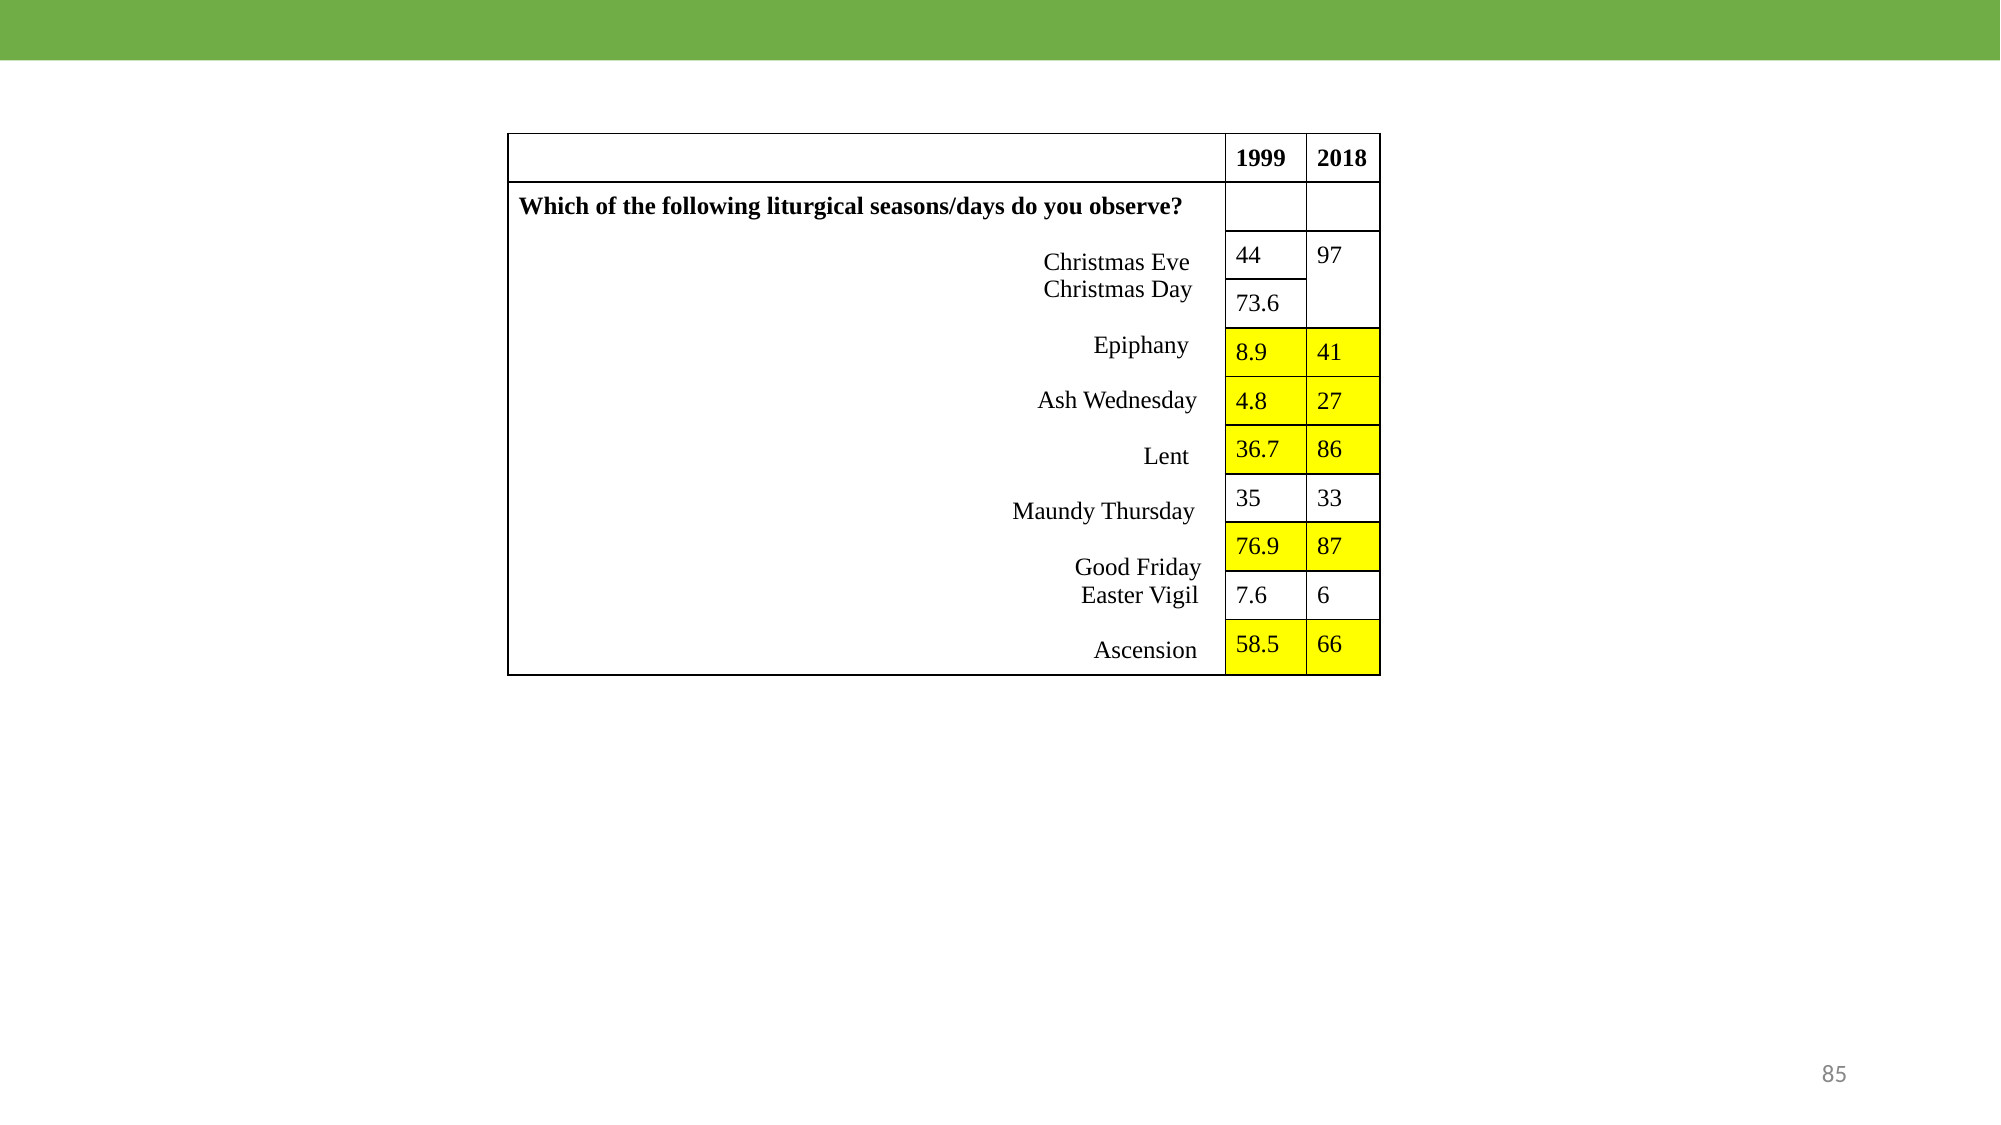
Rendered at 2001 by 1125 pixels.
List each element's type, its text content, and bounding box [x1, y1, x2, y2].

table_cell 35 [1226, 475, 1306, 521]
table_cell 58.5 [1226, 620, 1306, 674]
table_cell 8.9 [1226, 329, 1306, 376]
text_box [0, 0, 2000, 61]
table_cell 44 [1226, 232, 1306, 278]
table_cell 6 [1307, 572, 1379, 619]
table_header 2018 [1307, 134, 1379, 181]
table_cell 73.6 [1226, 280, 1306, 327]
table_cell 33 [1307, 475, 1379, 521]
table_cell 86 [1307, 426, 1379, 473]
table_cell 76.9 [1226, 523, 1306, 570]
table_cell [1226, 183, 1306, 230]
table_cell 36.7 [1226, 426, 1306, 473]
table_cell 97 [1307, 232, 1379, 327]
slide_number 85 [1412, 1042, 1863, 1103]
table_cell 41 [1307, 329, 1379, 376]
table_cell [1307, 183, 1379, 230]
table_cell 87 [1307, 523, 1379, 570]
table_cell Which of the following liturgical seasons/days do you observe? Christmas Eve Christmas Day Epiphany Ash Wednesday Lent Maundy Thursday Good Friday Easter Vigil Ascension [509, 183, 1225, 674]
table_cell 7.6 [1226, 572, 1306, 619]
table_header [509, 134, 1225, 181]
table_cell 66 [1307, 620, 1379, 674]
table_cell 4.8 [1226, 377, 1306, 424]
table_header 1999 [1226, 134, 1306, 181]
table_cell 27 [1307, 377, 1379, 424]
